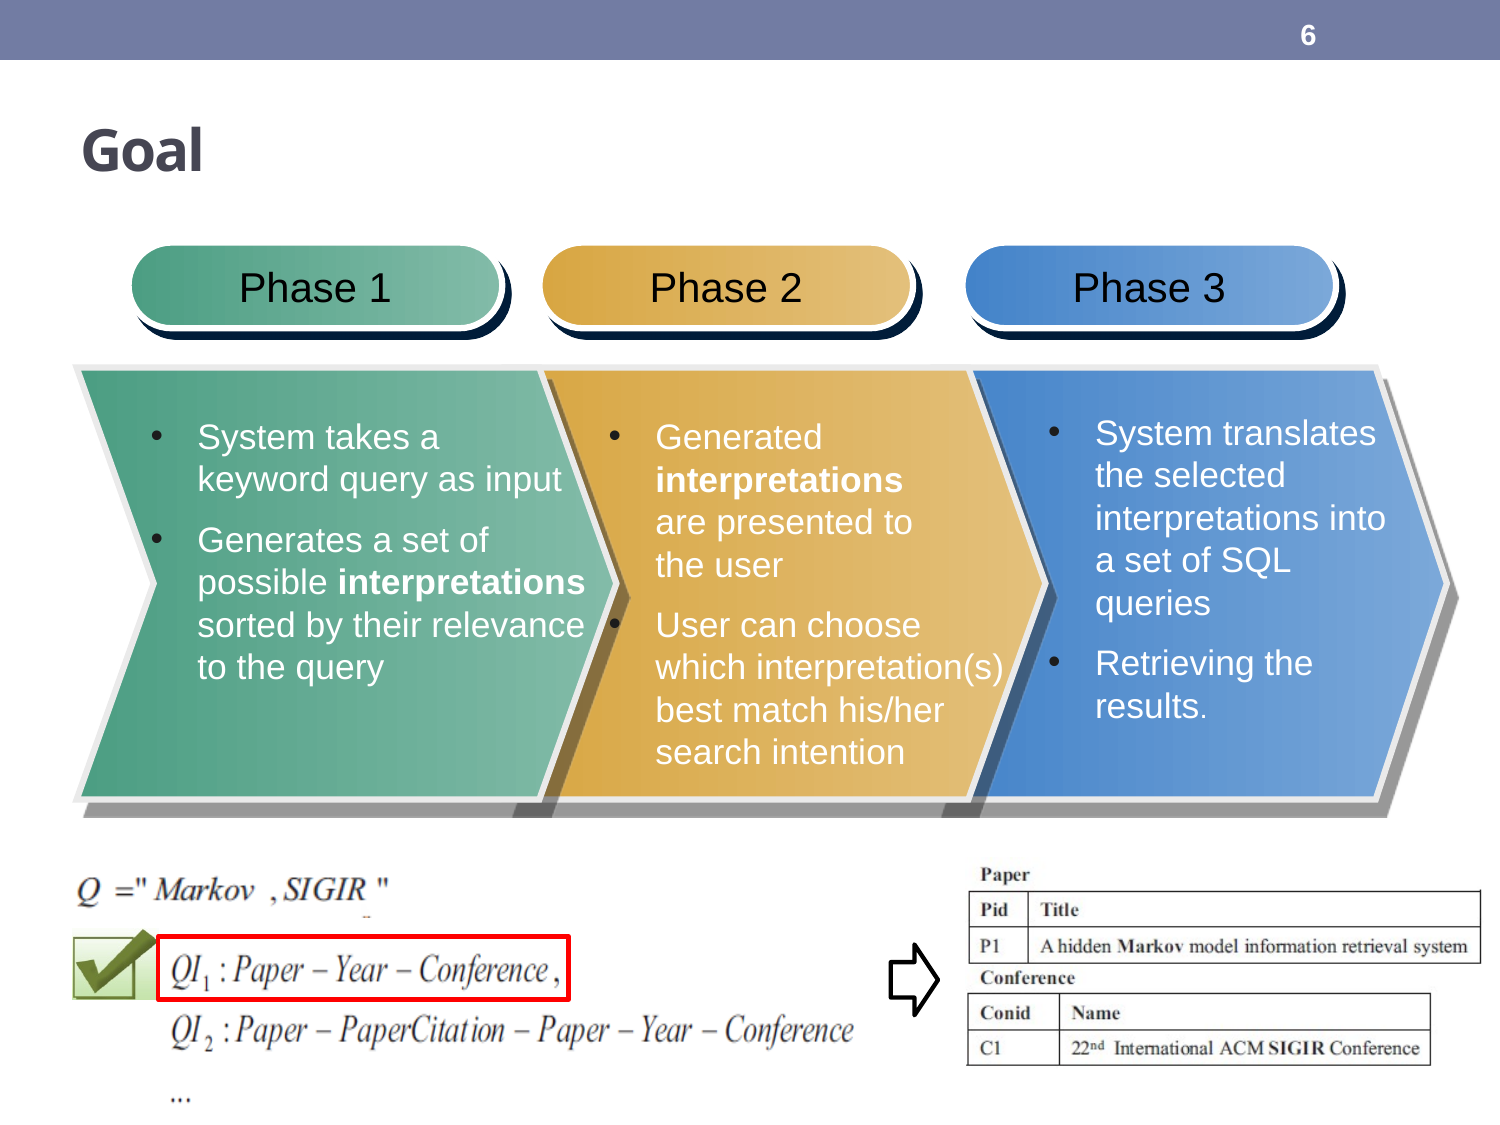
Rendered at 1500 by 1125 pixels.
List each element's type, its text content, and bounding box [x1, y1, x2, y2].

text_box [76, 242, 1448, 800]
slide_number 6 [1285, 6, 1461, 61]
picture [166, 928, 867, 1125]
picture [72, 928, 159, 1000]
picture [64, 857, 392, 918]
title Goal [64, 82, 1415, 215]
picture [965, 857, 1485, 1071]
text_box [888, 942, 940, 1018]
